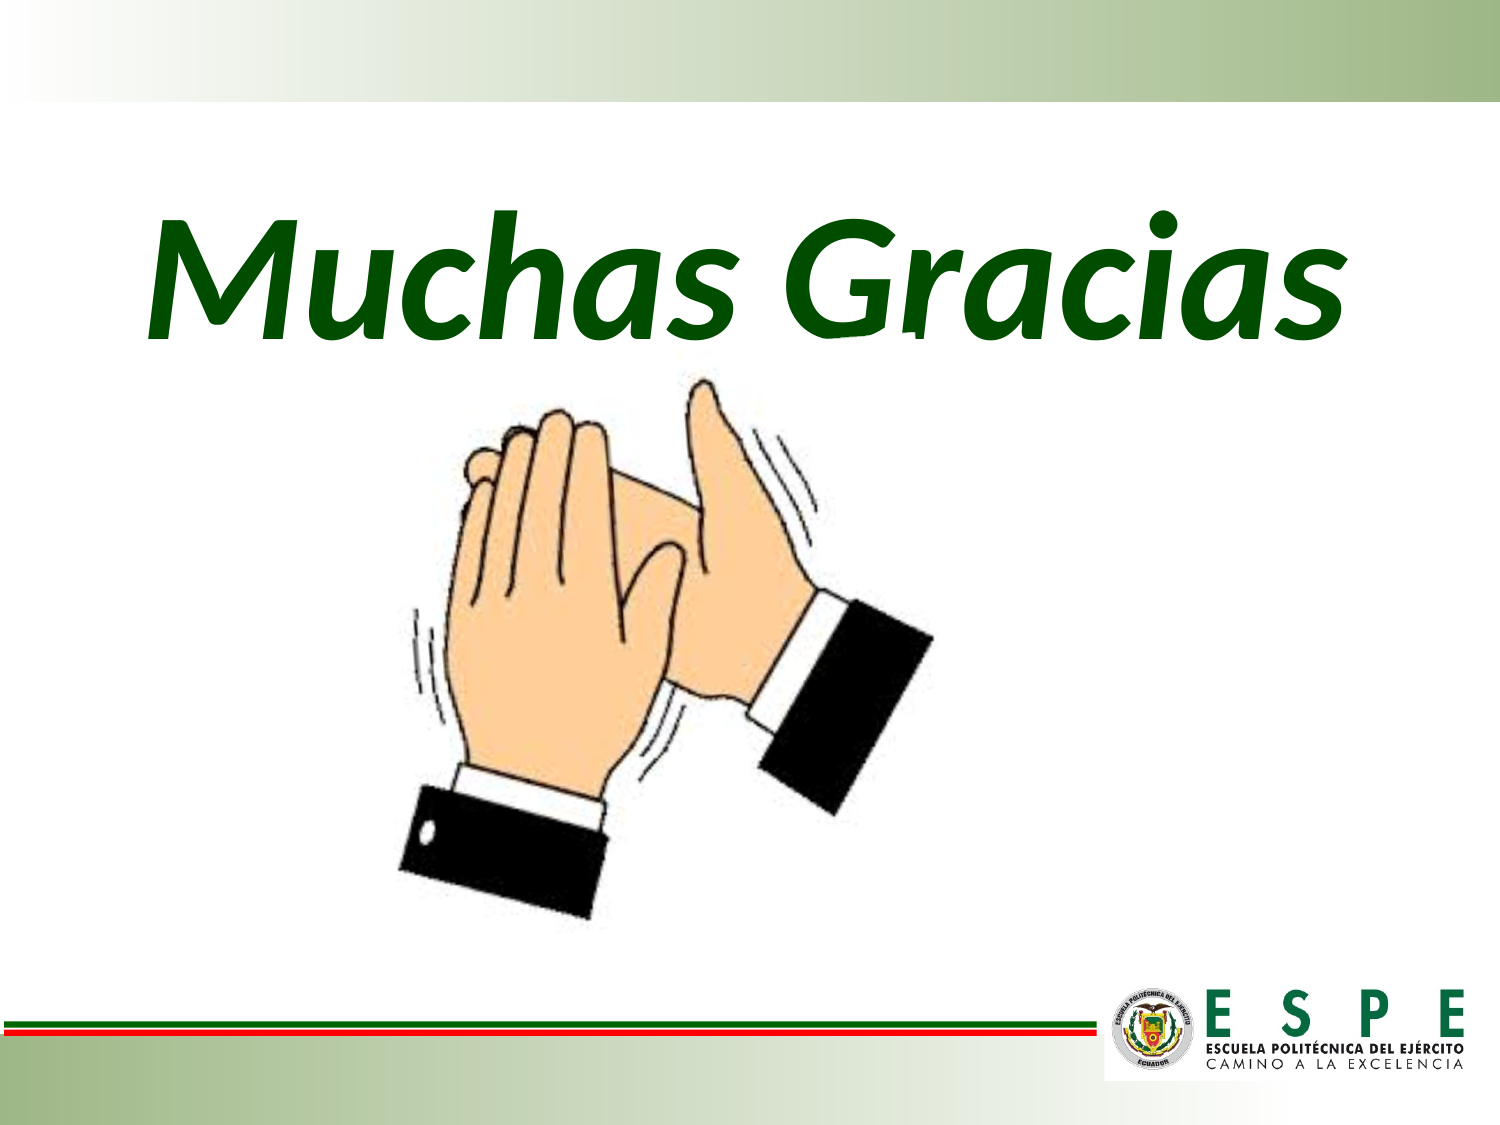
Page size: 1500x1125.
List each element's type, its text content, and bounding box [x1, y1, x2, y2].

picture [338, 333, 960, 982]
title Muchas Gracias [76, 148, 1415, 312]
picture [1104, 976, 1483, 1081]
